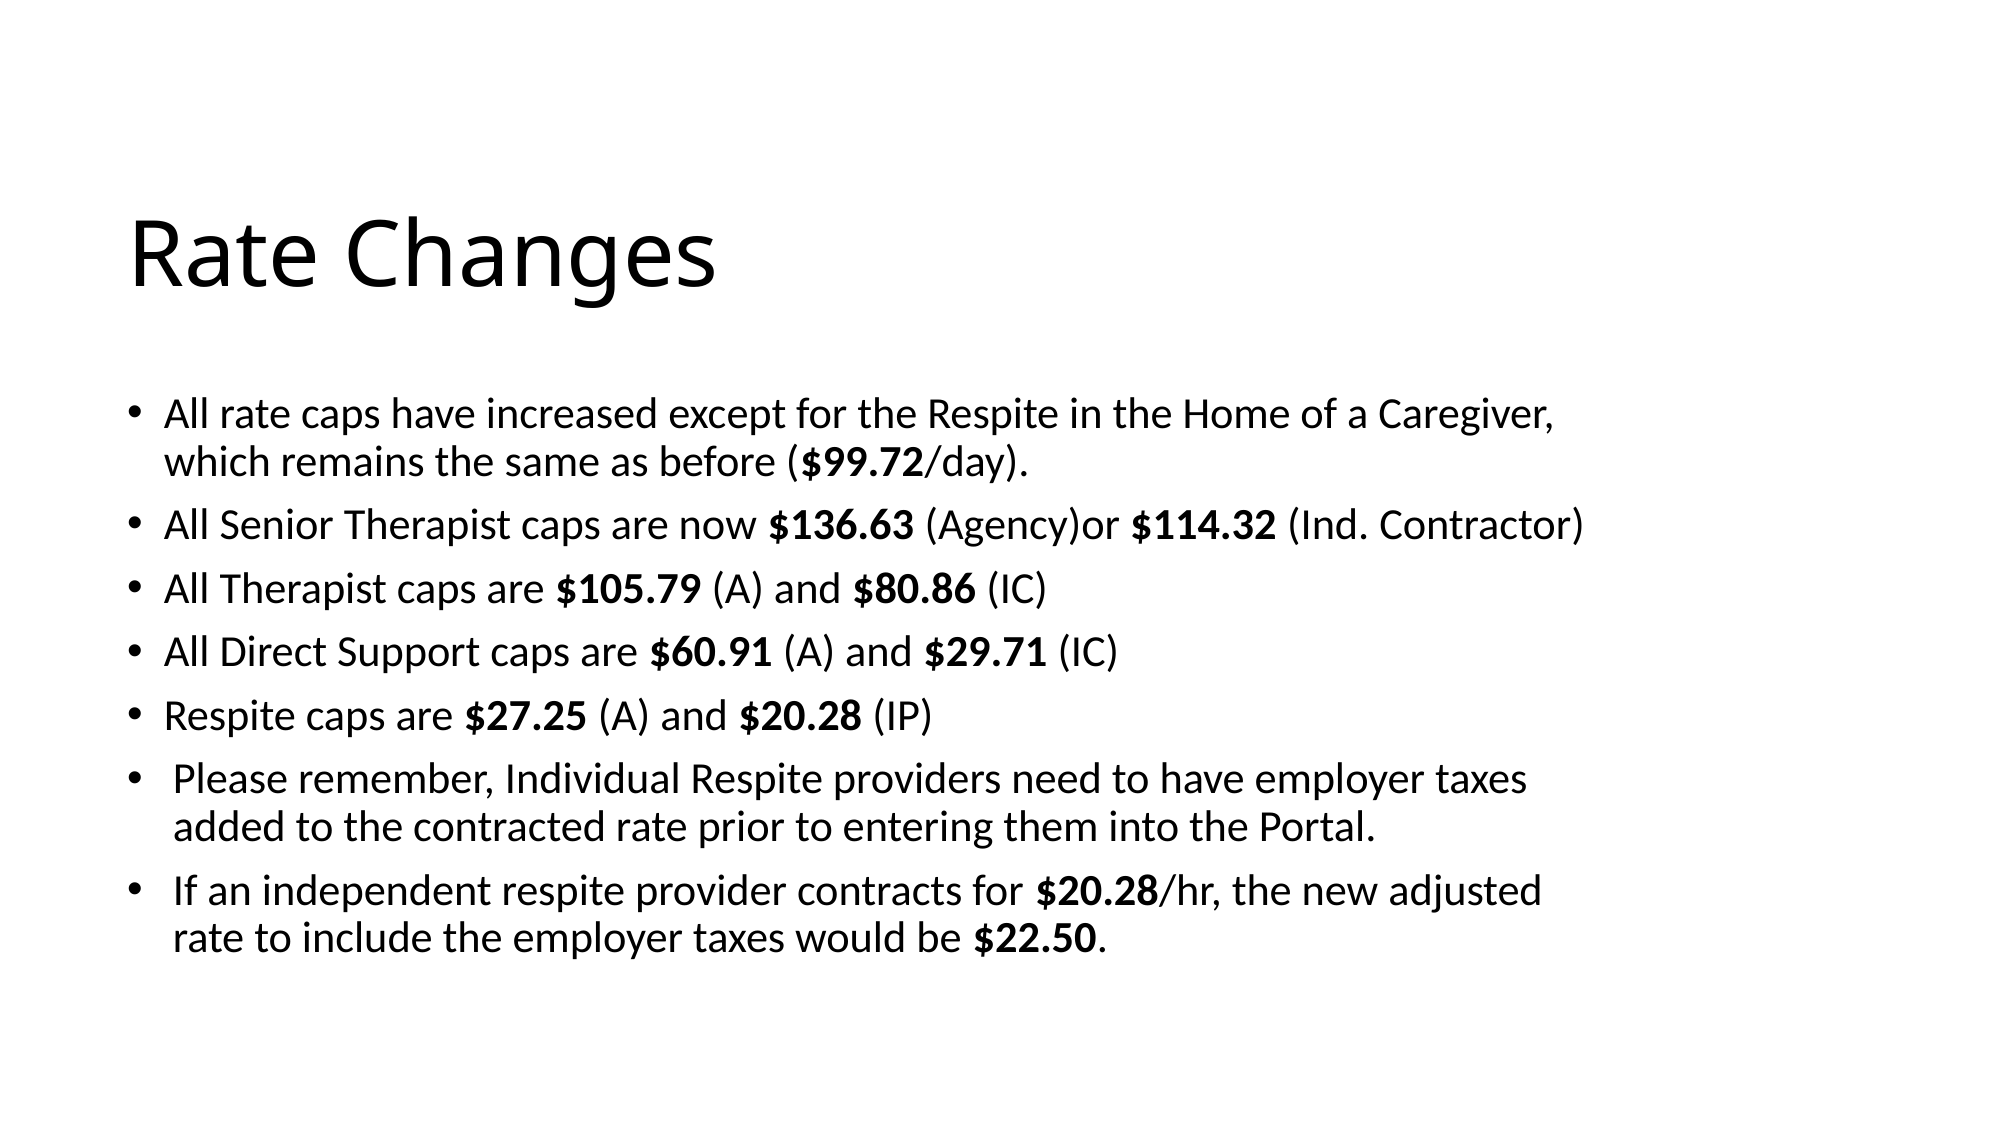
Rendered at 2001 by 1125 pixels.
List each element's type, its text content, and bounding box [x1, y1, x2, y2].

text_box All rate caps have increased except for the Respite in the Home of a Caregiver, which remains the same as before ($99.72/day). All Senior Therapist caps are now $136.63 (Agency)or $114.32 (Ind. Contractor) All Therapist caps are $105.79 (A) and $80.86 (IC) All Direct Support caps are $60.91 (A) and $29.71 (IC) Respite caps are $27.25 (A) and $20.28 (IP) Please remember, Individual Respite providers need to have employer taxes added to the contracted rate prior to entering them into the Portal. If an independent respite provider contracts for $20.28/hr, the new adjusted rate to include the employer taxes would be $22.50. [112, 382, 1616, 984]
text_box Rate Changes [112, 200, 1513, 336]
